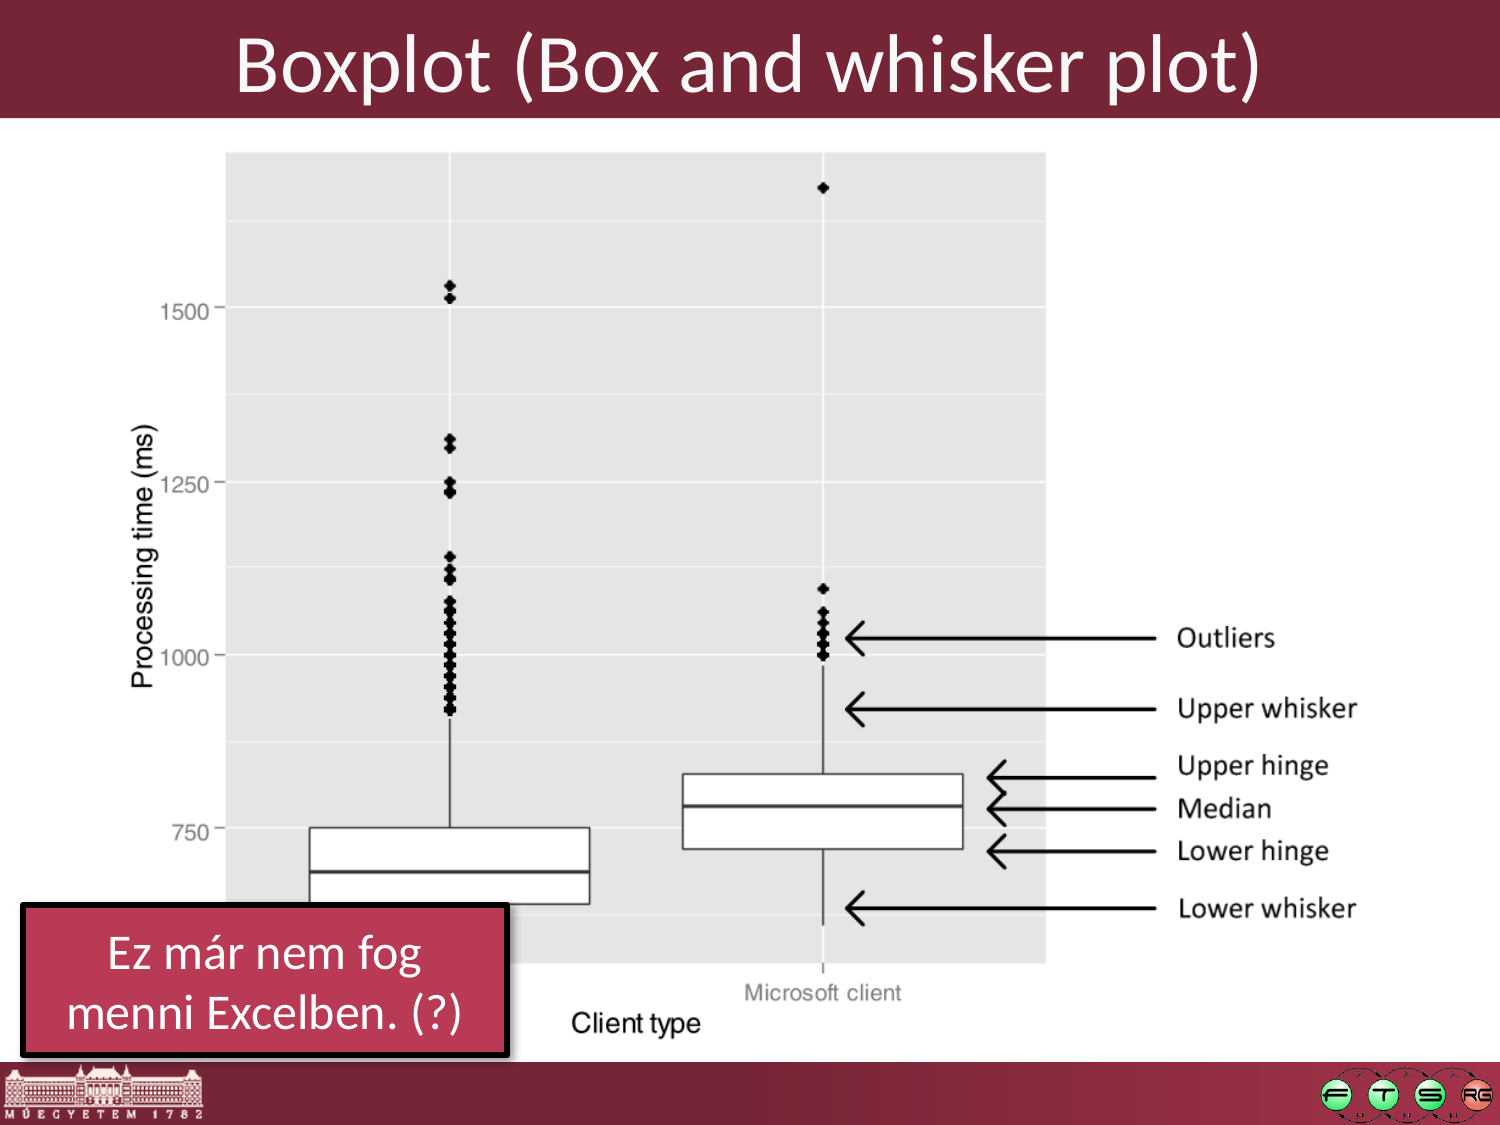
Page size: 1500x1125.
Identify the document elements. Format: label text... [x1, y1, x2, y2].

title Boxplot (Box and whisker plot) [0, 0, 1500, 119]
picture [88, 136, 1378, 1048]
text_box Ez már nem fog menni Excelben. (?) [21, 903, 89, 1057]
picture [1318, 1065, 1494, 1125]
picture [0, 1063, 209, 1123]
